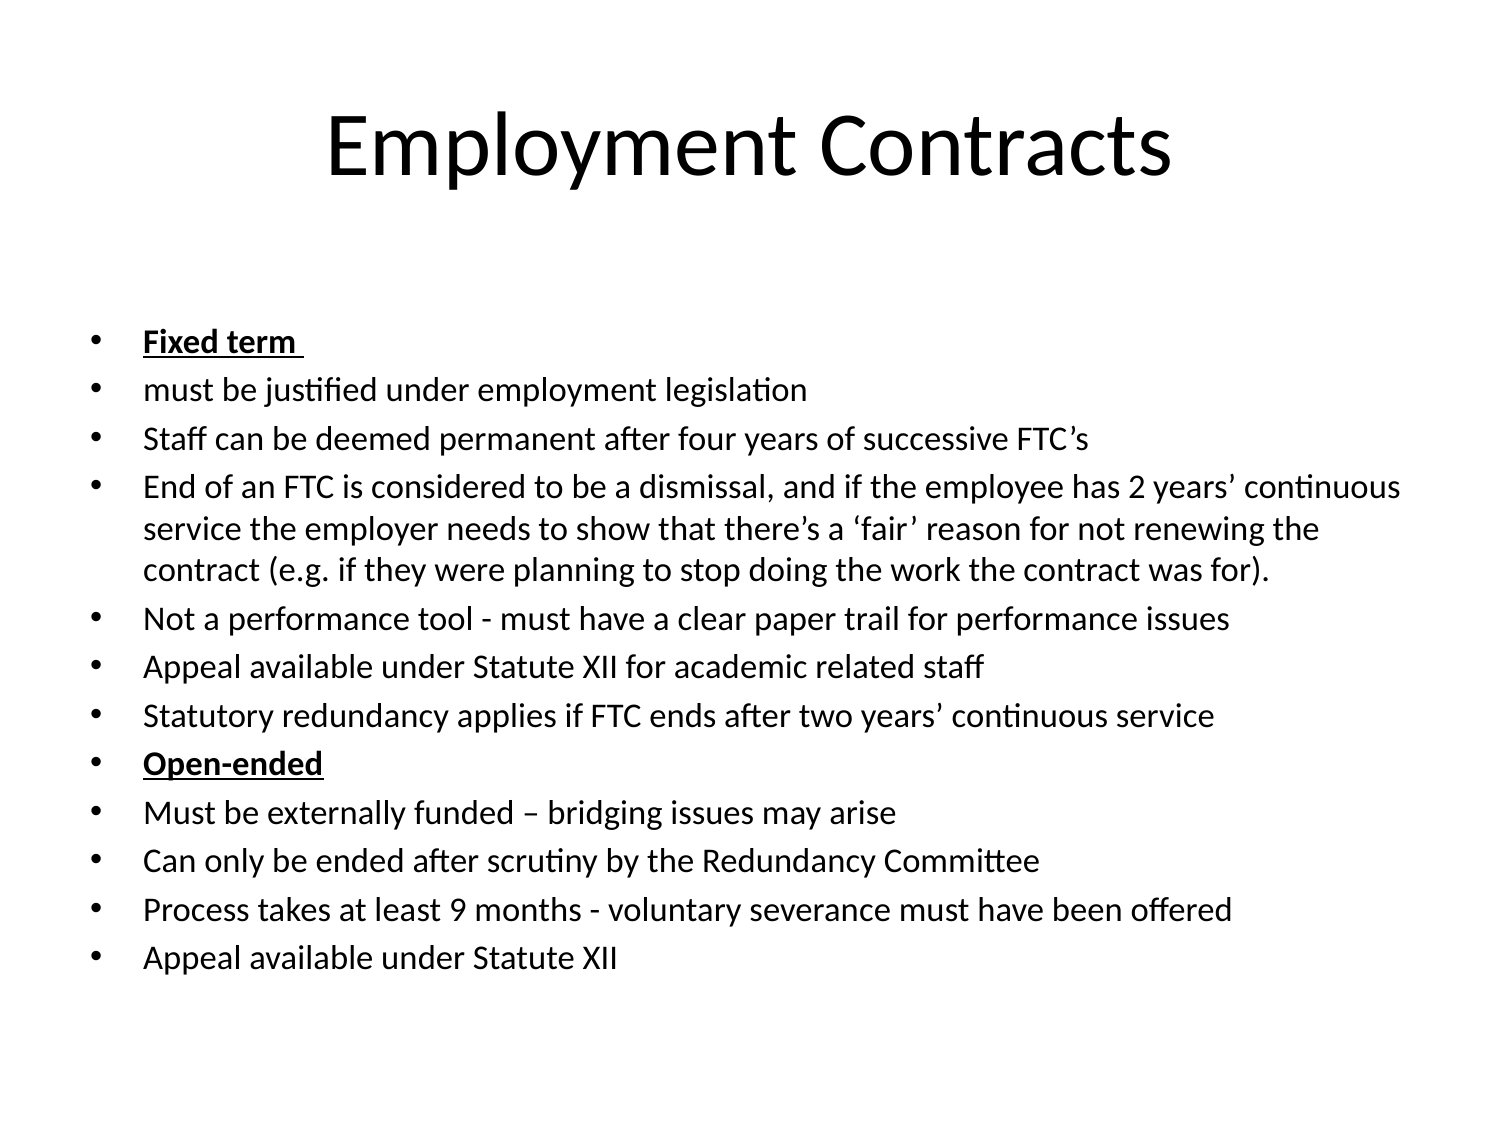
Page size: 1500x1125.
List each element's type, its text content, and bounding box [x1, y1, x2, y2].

list Fixed term must be justified under employment legislation Staff can be deemed permanent after four years of successive FTC’s End of an FTC is considered to be a dismissal, and if the employee has 2 years’ continuous service the employer needs to show that there’s a ‘fair’ reason for not renewing the contract (e.g. if they were planning to stop doing the work the contract was for). Not a performance tool - must have a clear paper trail for performance issues Appeal available under Statute XII for academic related staff Statutory redundancy applies if FTC ends after two years’ continuous service Open-ended Must be externally funded – bridging issues may arise Can only be ended after scrutiny by the Redundancy Committee Process takes at least 9 months - voluntary severance must have been offered Appeal available under Statute XII [75, 262, 1425, 1005]
title Employment Contracts [75, 45, 1425, 233]
